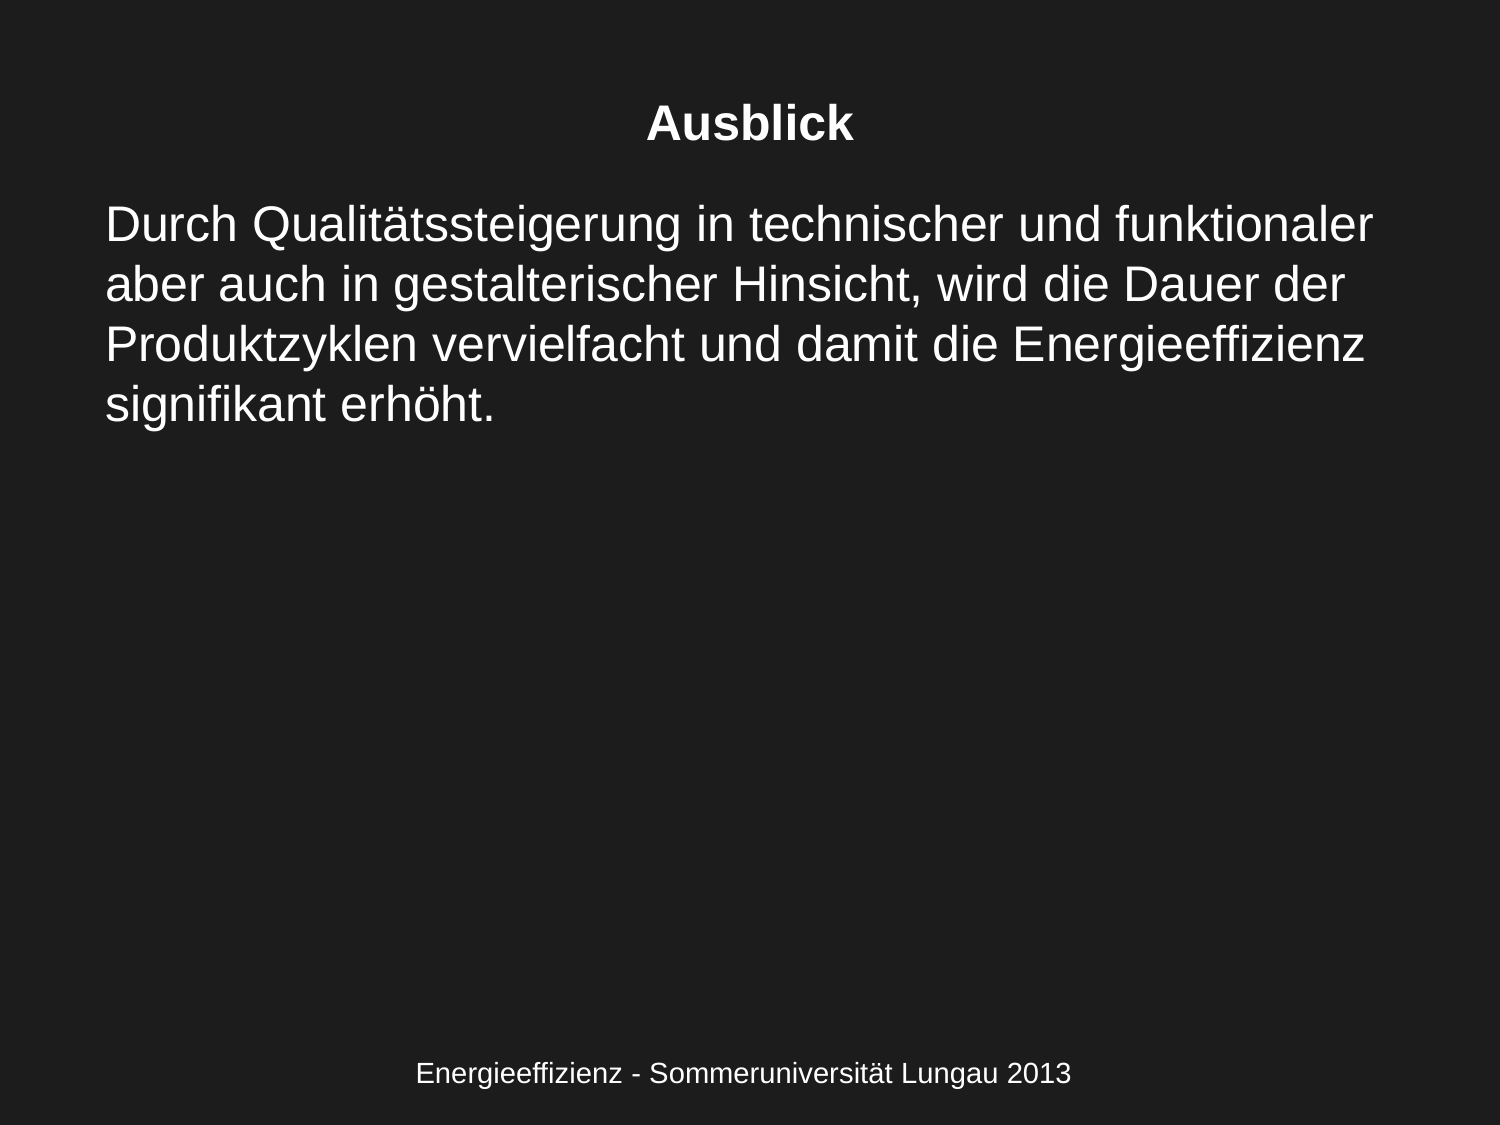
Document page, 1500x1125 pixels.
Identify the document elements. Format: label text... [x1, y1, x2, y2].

title Ausblick [75, 45, 1425, 197]
footer Energieeffizienz - Sommeruniversität Lungau 2013 [159, 1046, 1330, 1083]
text_box Durch Qualitätssteigerung in technischer und funktionaler aber auch in gestalterischer Hinsicht, wird die Dauer der Produktzyklen vervielfacht und damit die Energieeffizienz signifikant erhöht. [90, 184, 1390, 440]
